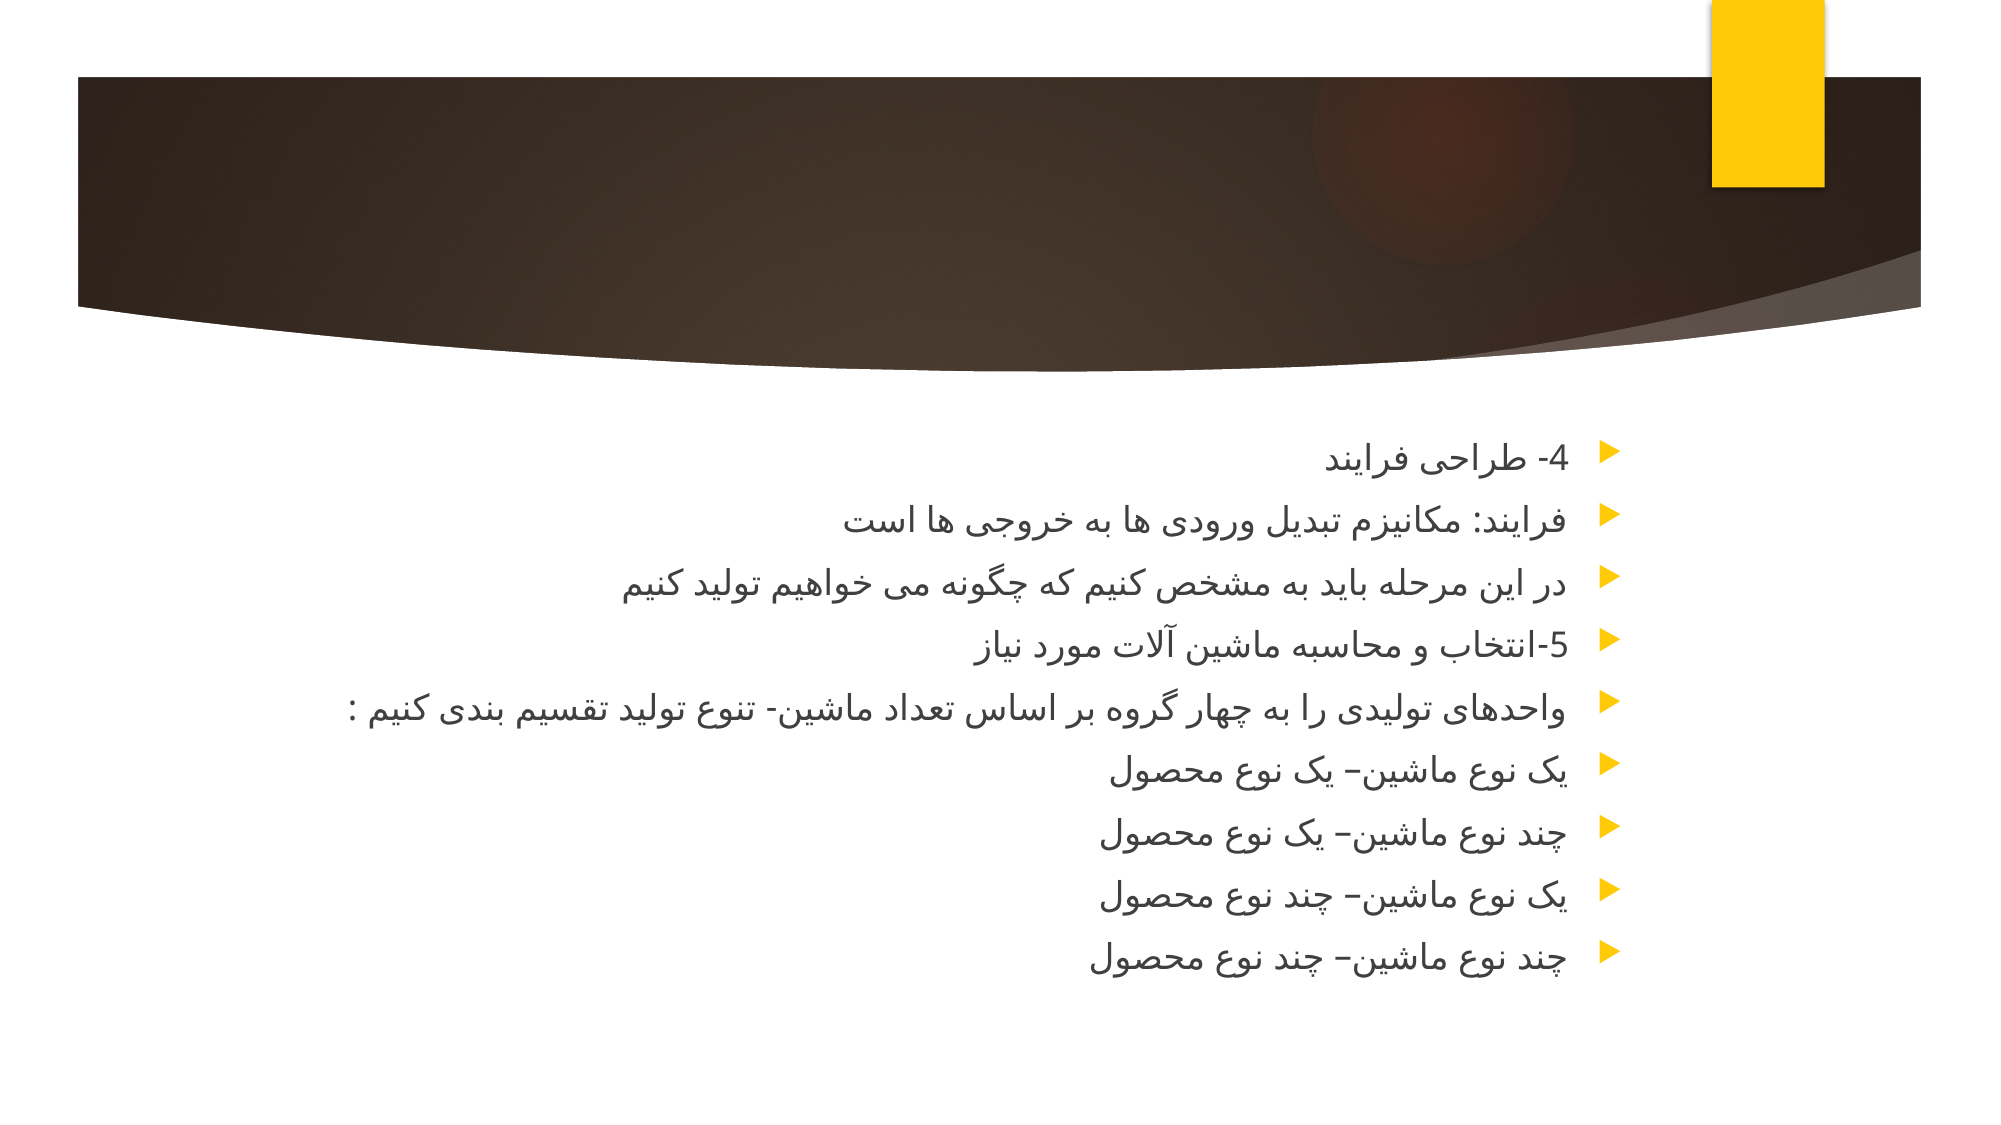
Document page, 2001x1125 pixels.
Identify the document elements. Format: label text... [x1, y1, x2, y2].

list 4- طراحی فرایند فرایند: مکانیزم تبدیل ورودی ها به خروجی ها است در این مرحله باید به مشخص کنیم که چگونه می خواهیم تولید کنیم 5-انتخاب و محاسبه ماشین آلات مورد نیاز واحدهای تولیدی را به چهار گروه بر اساس تعداد ماشین- تنوع تولید تقسیم بندی کنیم : یک نوع ماشین– یک نوع محصول چند نوع ماشین– یک نوع محصول یک نوع ماشین– چند نوع محصول چند نوع ماشین– چند نوع محصول [189, 427, 1638, 988]
